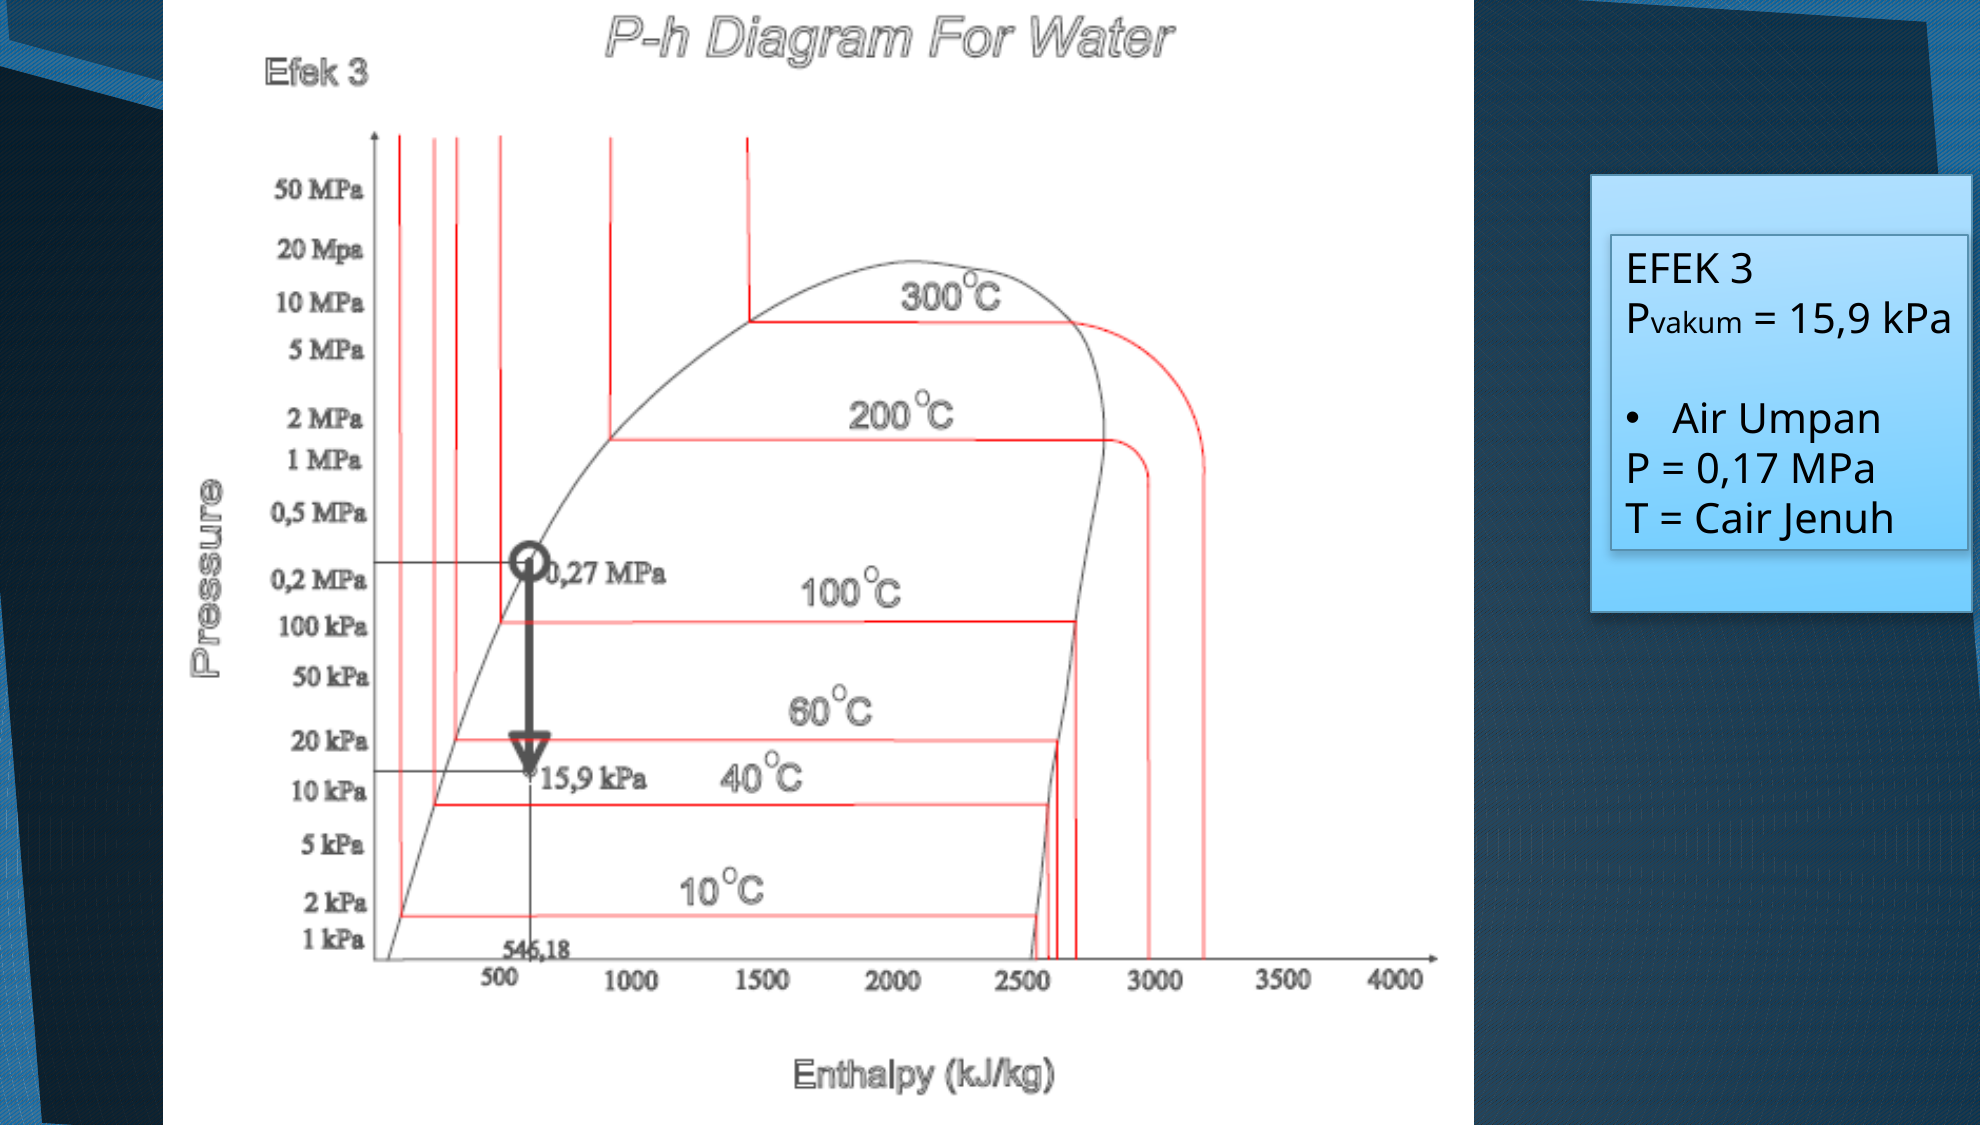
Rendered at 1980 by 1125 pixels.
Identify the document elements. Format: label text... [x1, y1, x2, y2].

text_box [1590, 174, 1973, 613]
text_box EFEK 3 Pvakum = 15,9 kPa Air Umpan P = 0,17 MPa T = Cair Jenuh [1610, 234, 1969, 551]
picture [162, 0, 1475, 1125]
